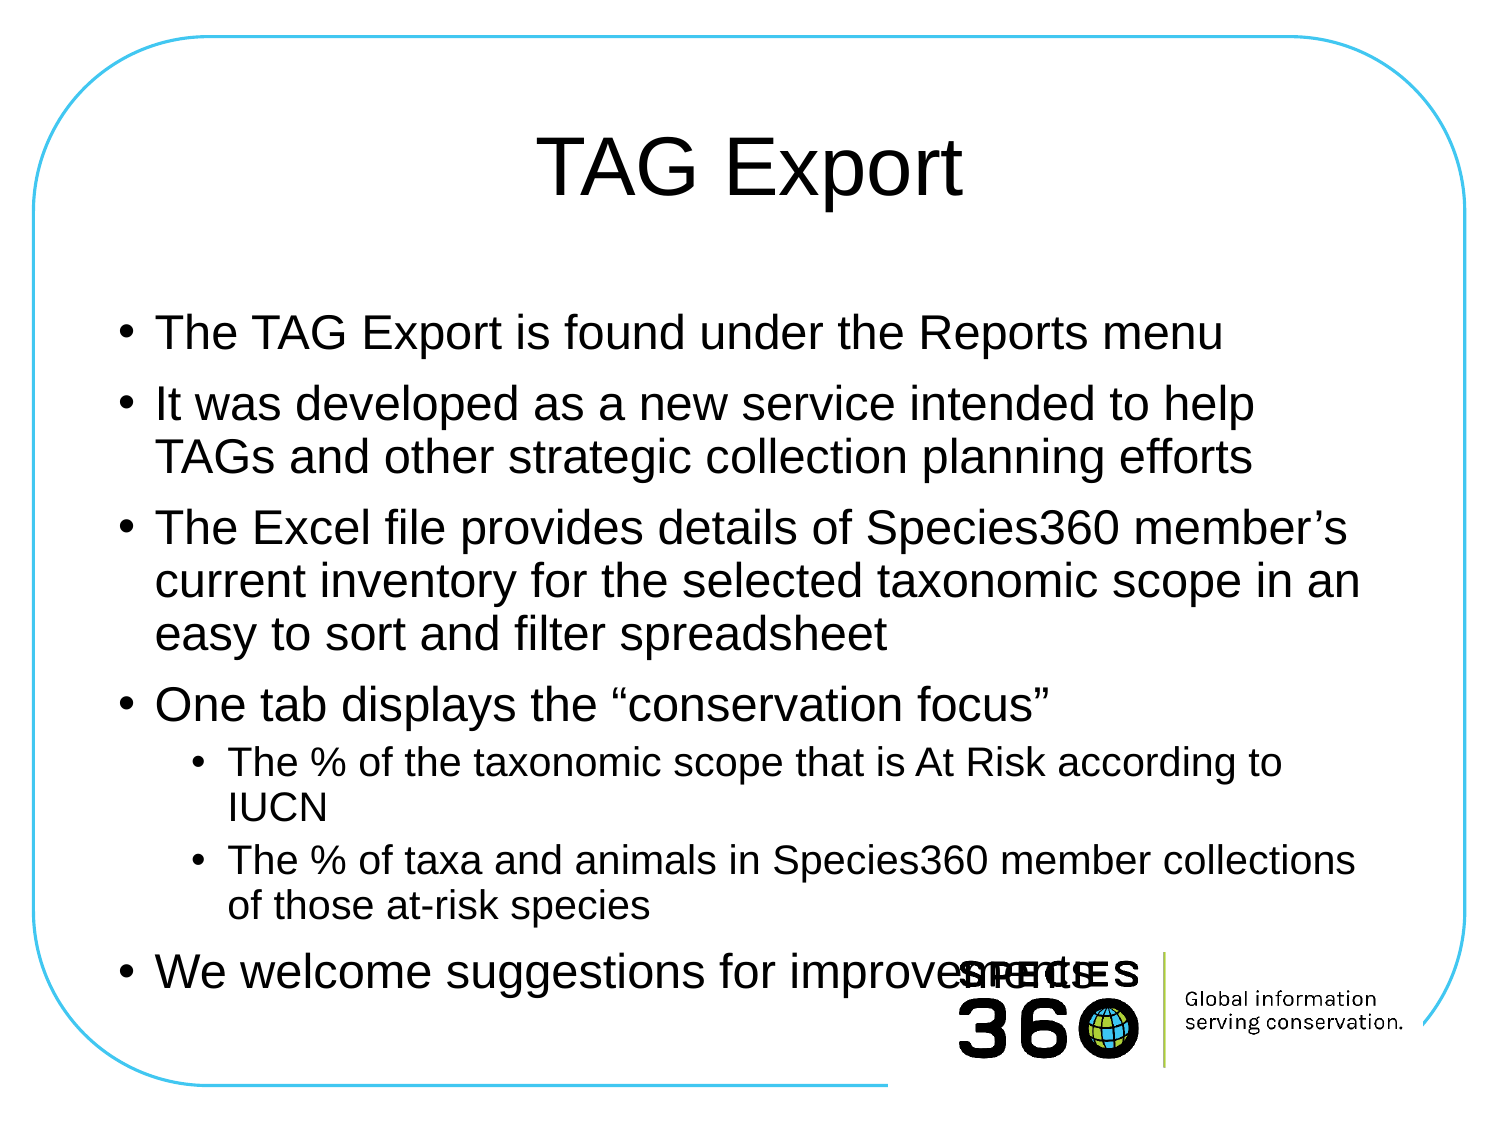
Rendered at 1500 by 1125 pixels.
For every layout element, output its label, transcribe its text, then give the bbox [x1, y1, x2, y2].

list The TAG Export is found under the Reports menu It was developed as a new service intended to help TAGs and other strategic collection planning efforts The Excel file provides details of Species360 member’s current inventory for the selected taxonomic scope in an easy to sort and filter spreadsheet One tab displays the “conservation focus” The % of the taxonomic scope that is At Risk according to IUCN The % of taxa and animals in Species360 member collections of those at-risk species We welcome suggestions for improvements [103, 299, 1397, 1014]
title TAG Export [103, 59, 1397, 278]
picture [954, 944, 1407, 1075]
